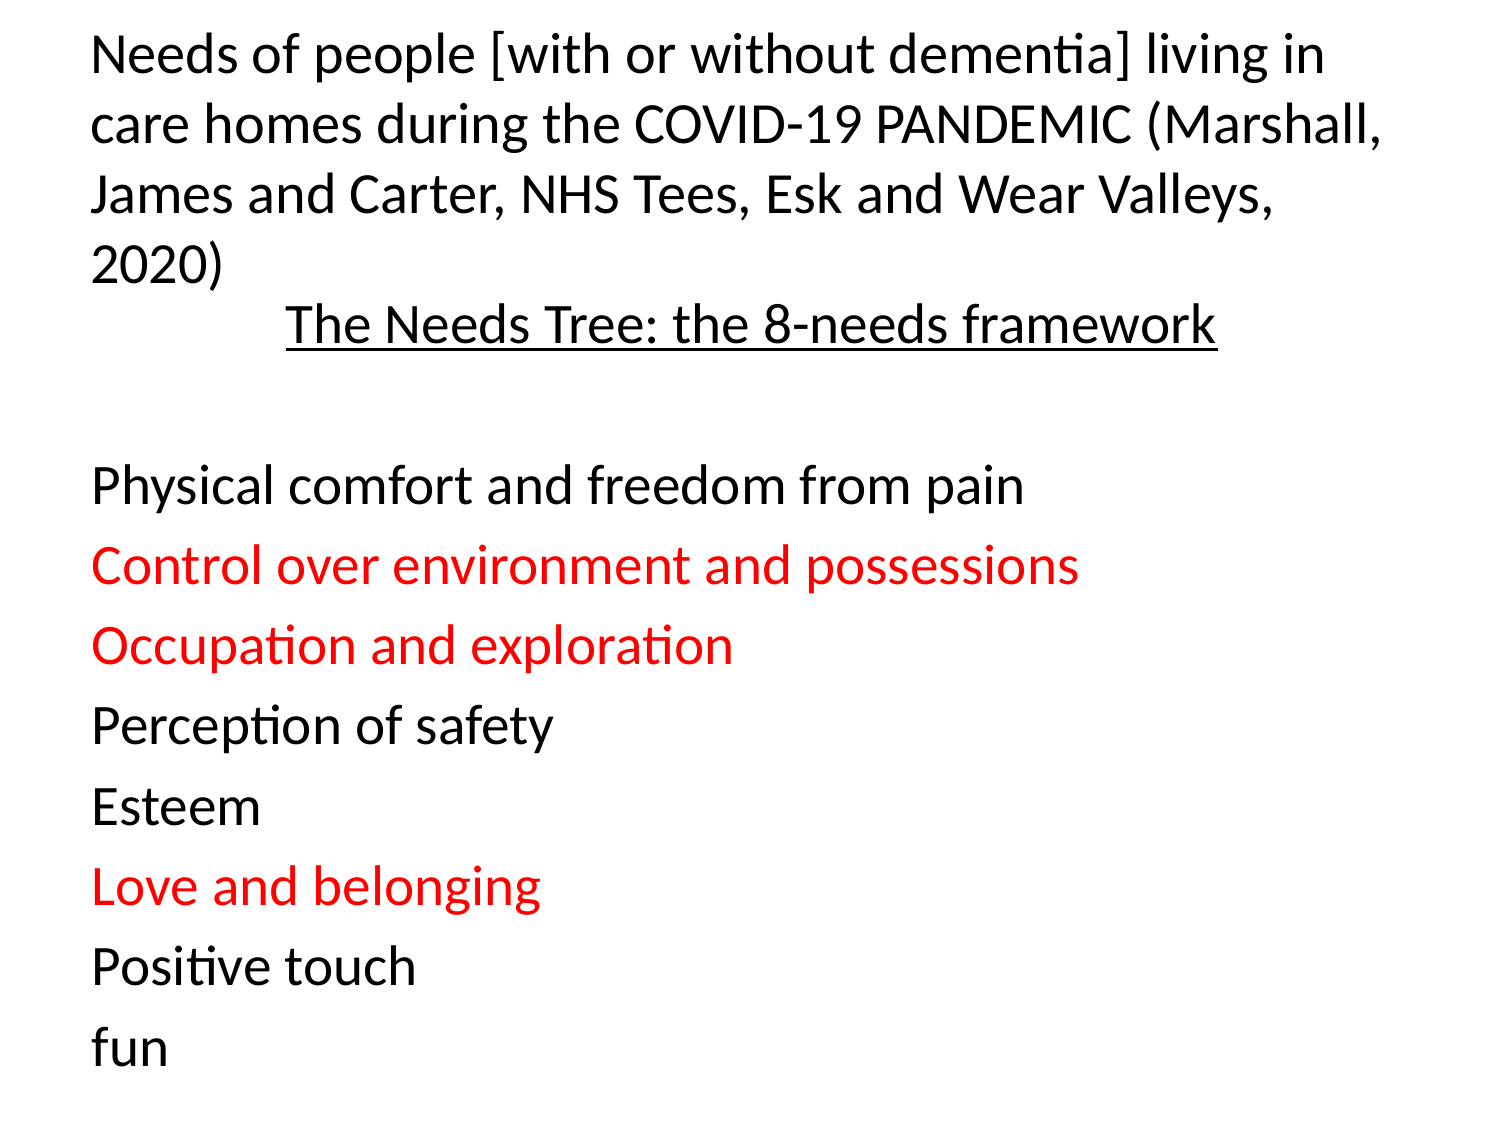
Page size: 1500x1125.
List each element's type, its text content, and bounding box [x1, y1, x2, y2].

title Needs of people [with or without dementia] living in care homes during the COVID-19 PANDEMIC (Marshall, James and Carter, NHS Tees, Esk and Wear Valleys, 2020) [75, 30, 1425, 279]
list The Needs Tree: the 8-needs framework Physical comfort and freedom from pain Control over environment and possessions Occupation and exploration Perception of safety Esteem Love and belonging Positive touch fun [76, 278, 1427, 1093]
